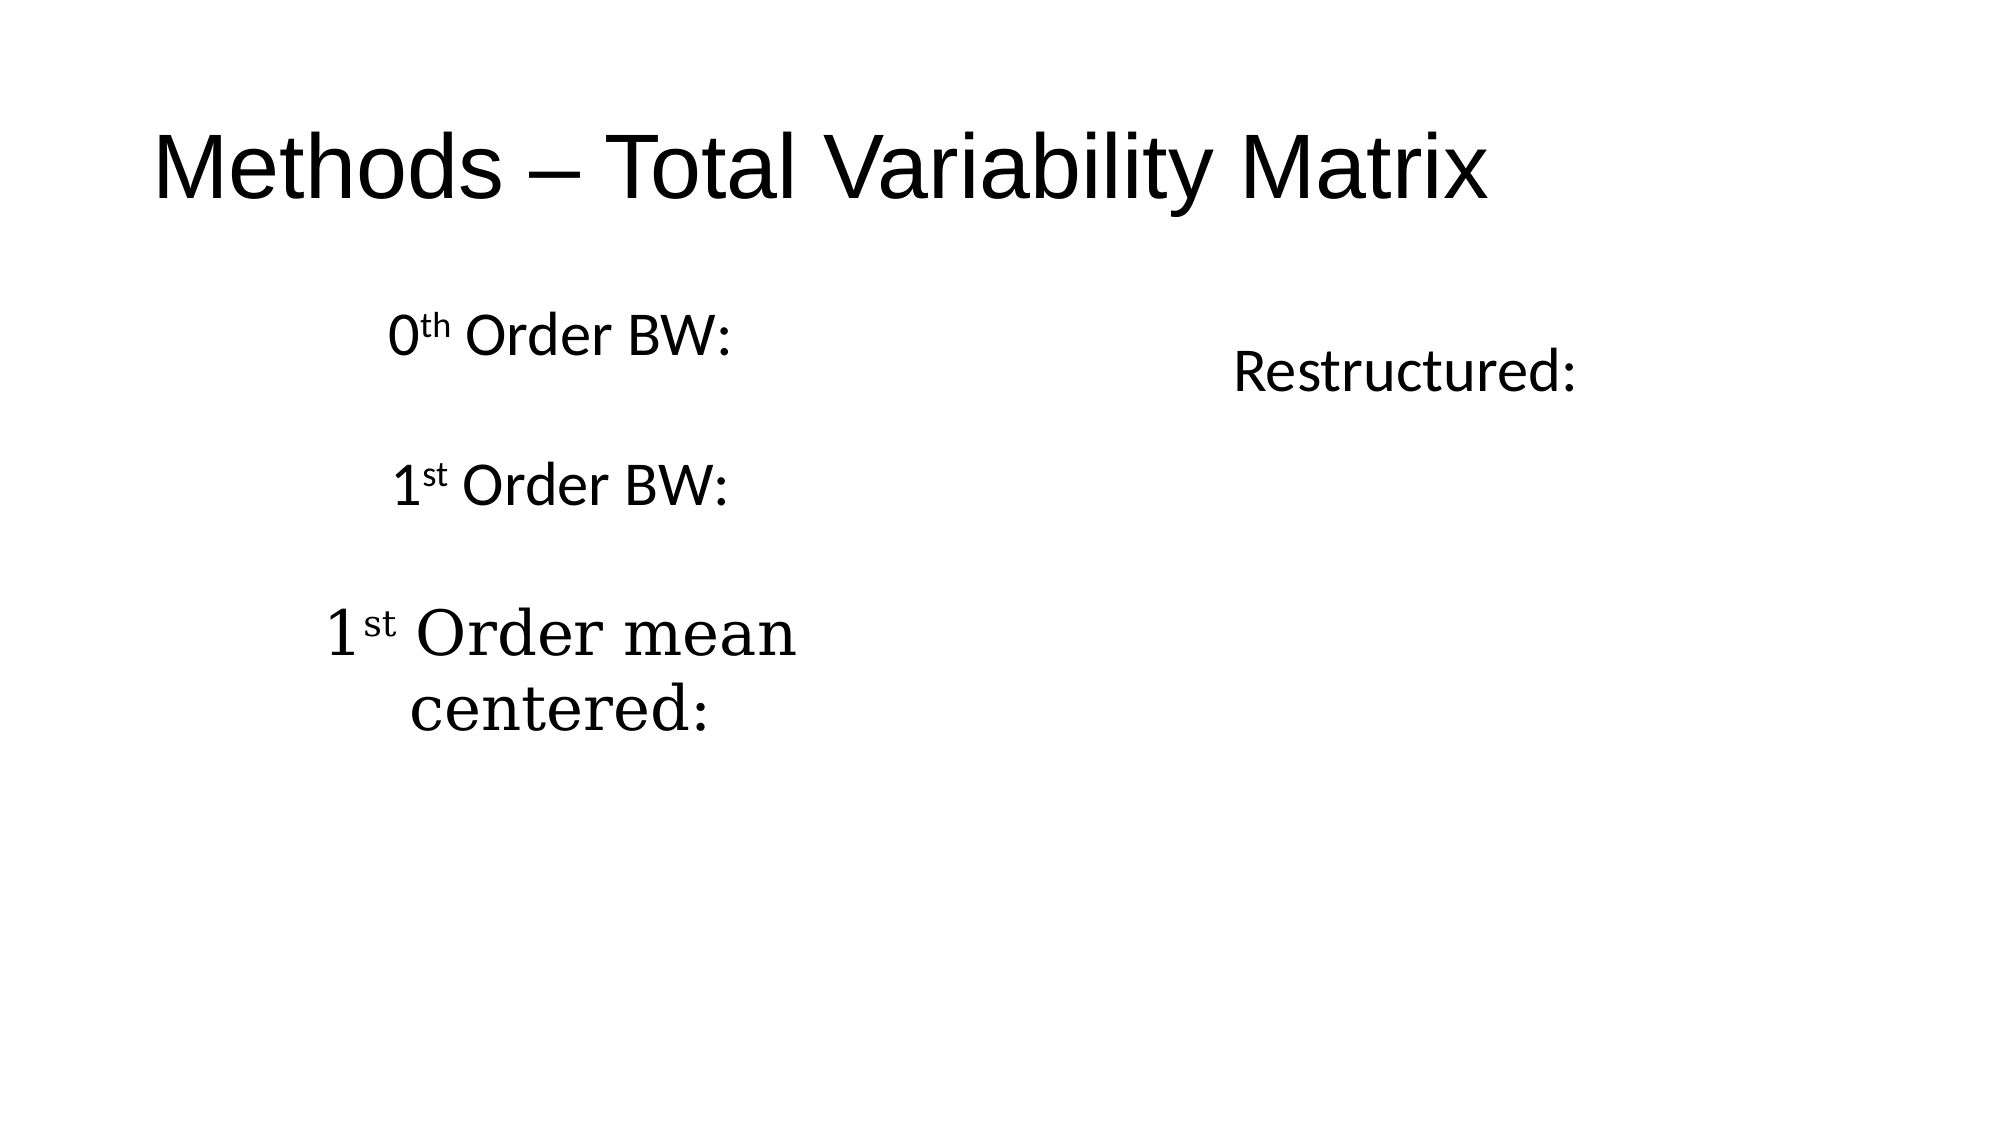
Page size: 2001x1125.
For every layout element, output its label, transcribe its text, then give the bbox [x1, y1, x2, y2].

title Methods – Total Variability Matrix [137, 59, 1863, 278]
